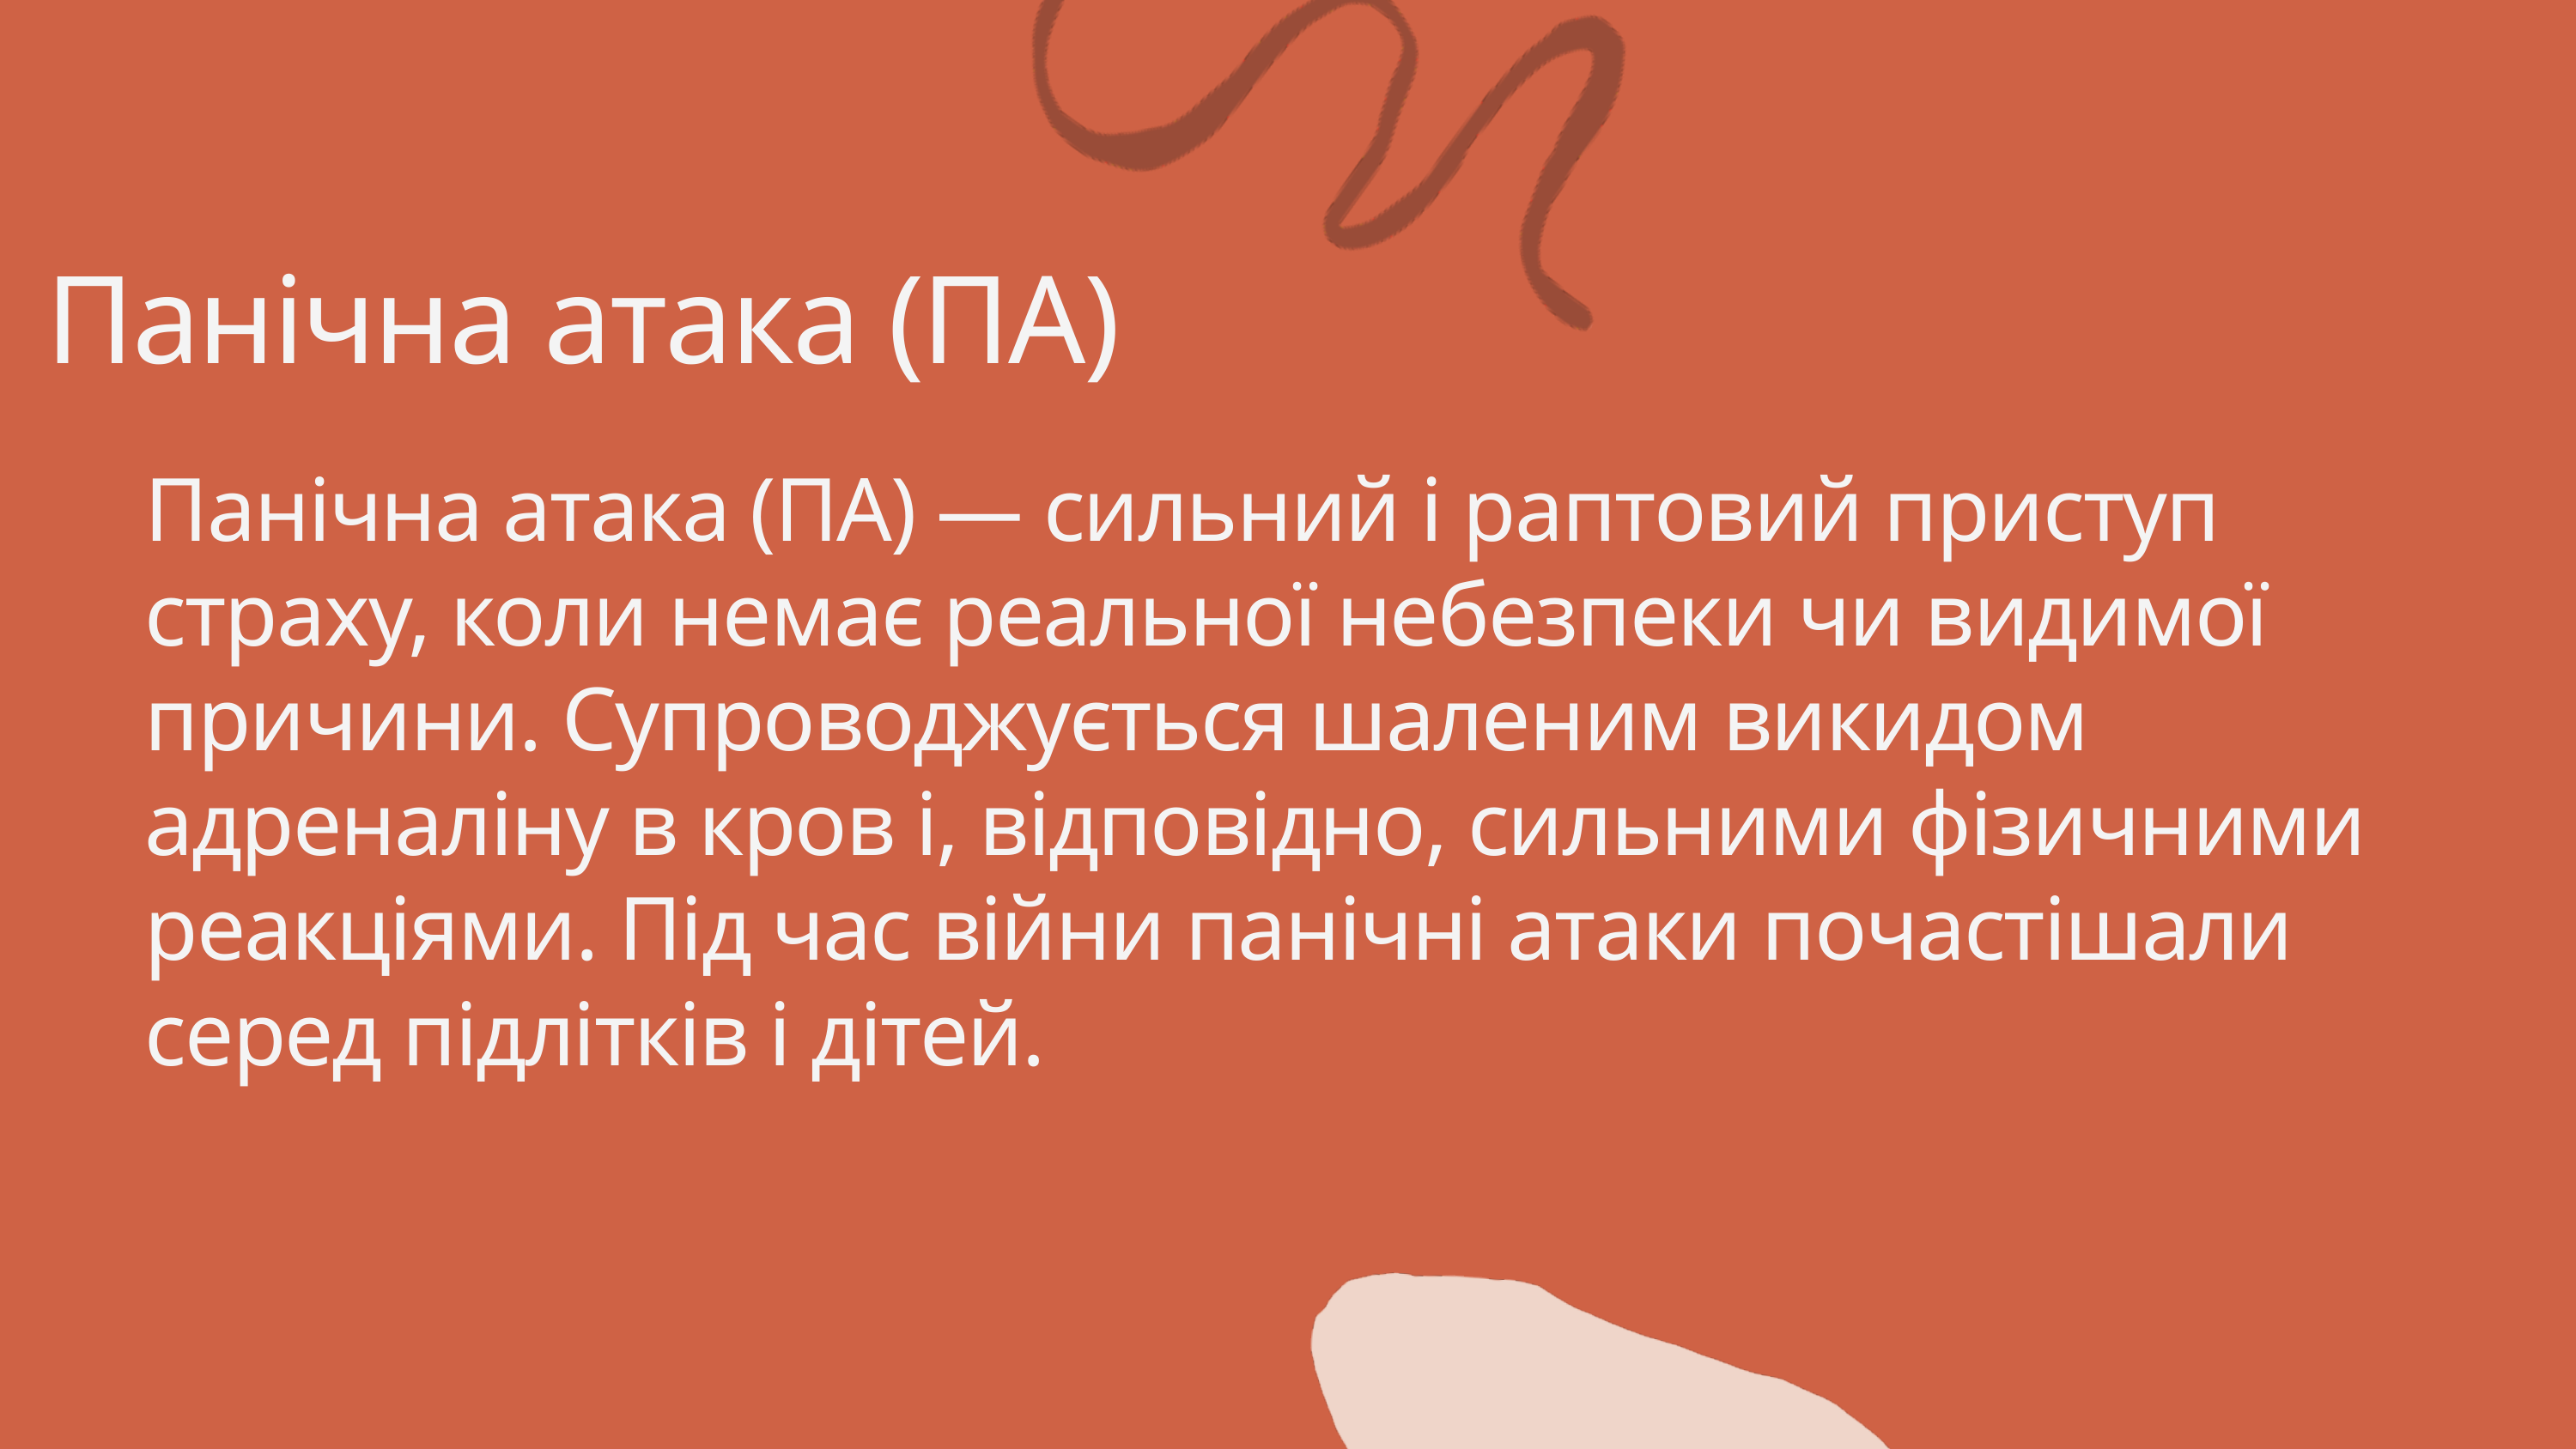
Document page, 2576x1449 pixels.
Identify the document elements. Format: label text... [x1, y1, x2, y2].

text_box Панічна атака (ПА) [46, 241, 1188, 388]
picture [980, 0, 1873, 453]
picture [1300, 1268, 1929, 1449]
text_box Панічна атака (ПА) — сильний і раптовий приступ страху, коли немає реальної небезпеки чи видимої причини. Супроводжується шаленим викидом адреналіну в кров і, відповідно, сильними фізичними реакціями. Під час війни панічні атаки почастішали серед підлітків і дітей. [144, 453, 2434, 1083]
